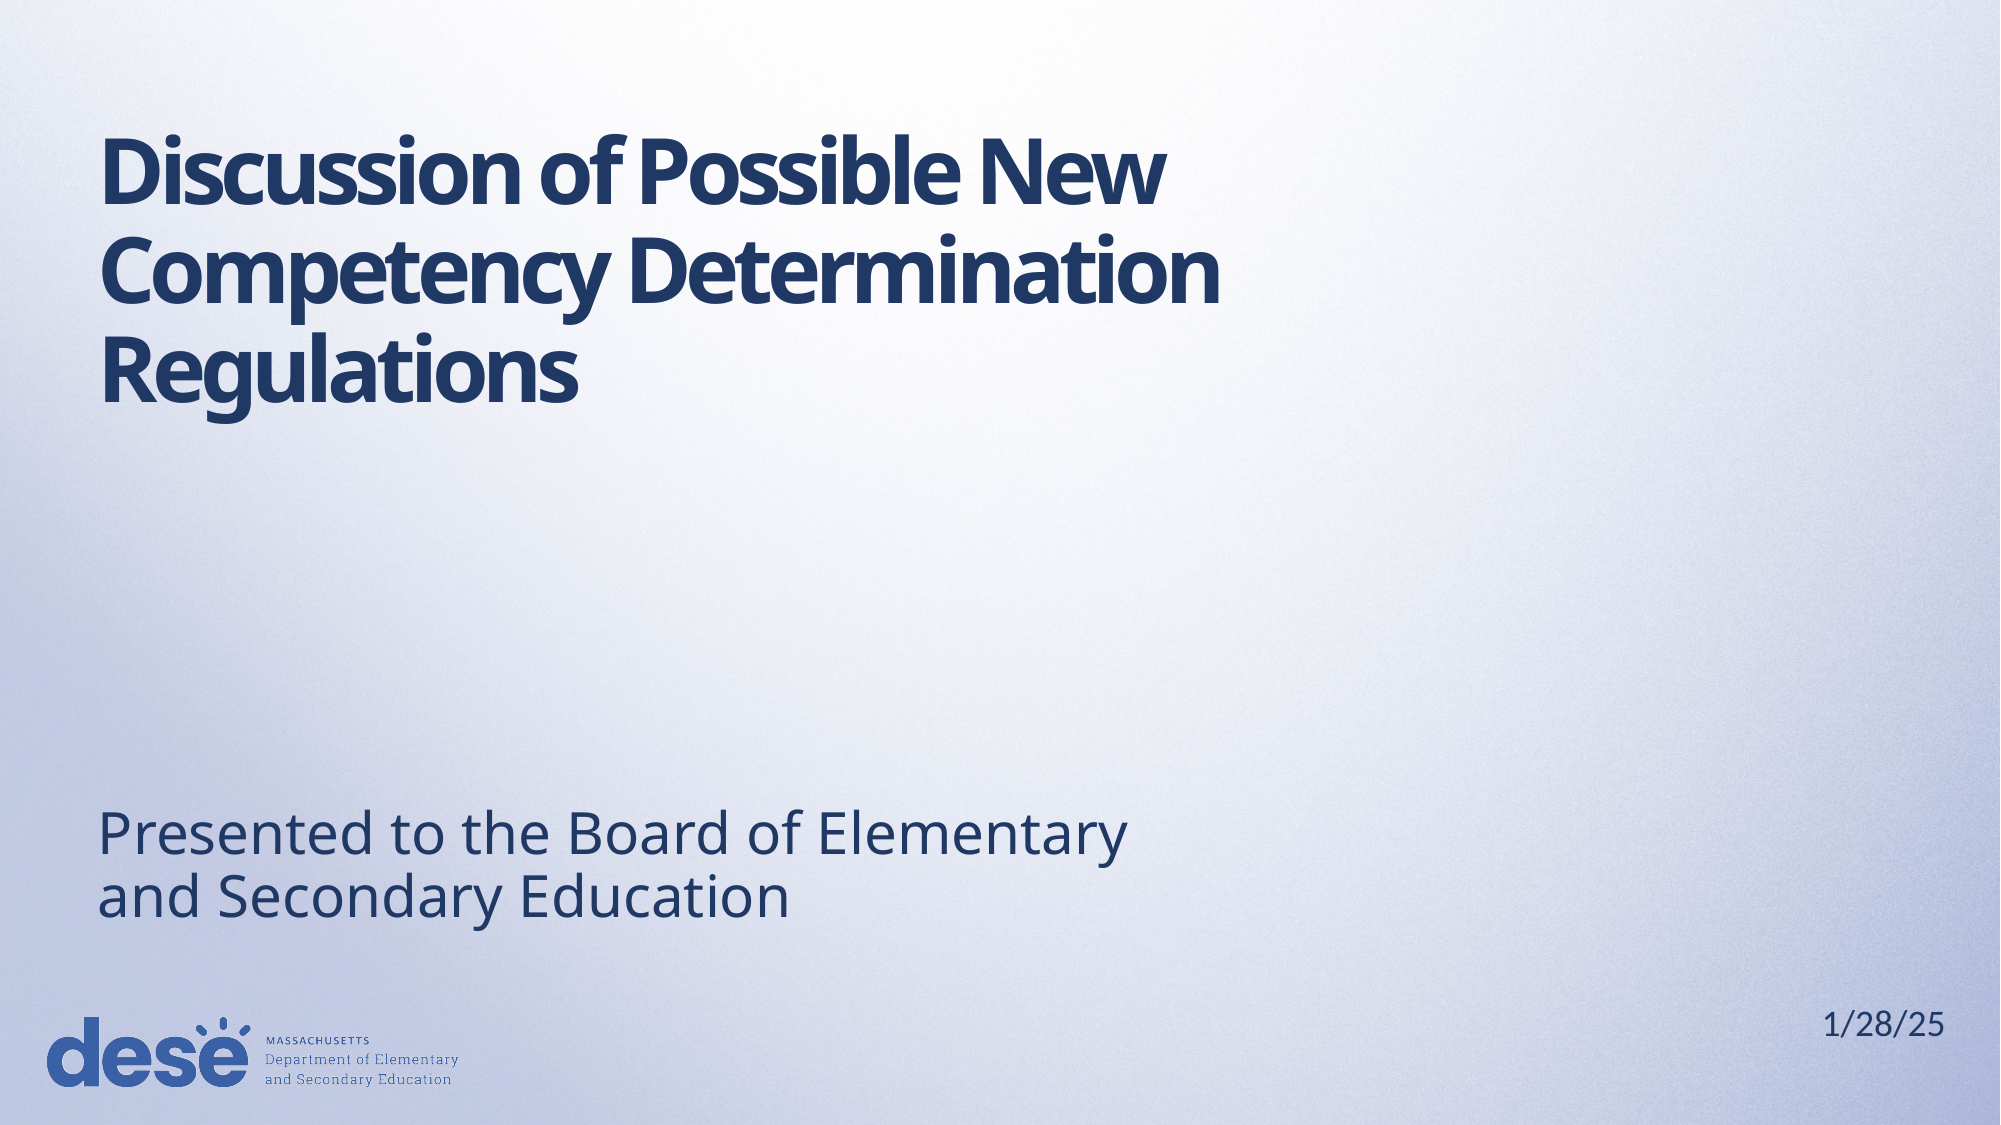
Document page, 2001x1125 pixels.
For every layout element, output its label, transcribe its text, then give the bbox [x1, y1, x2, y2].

subtitle Presented to the Board of Elementary and Secondary Education [82, 796, 1194, 1025]
title Discussion of Possible New Competency Determination Regulations [82, 113, 1499, 430]
picture [0, 0, 2000, 1125]
text_box 1/28/25 [1510, 992, 1961, 1052]
